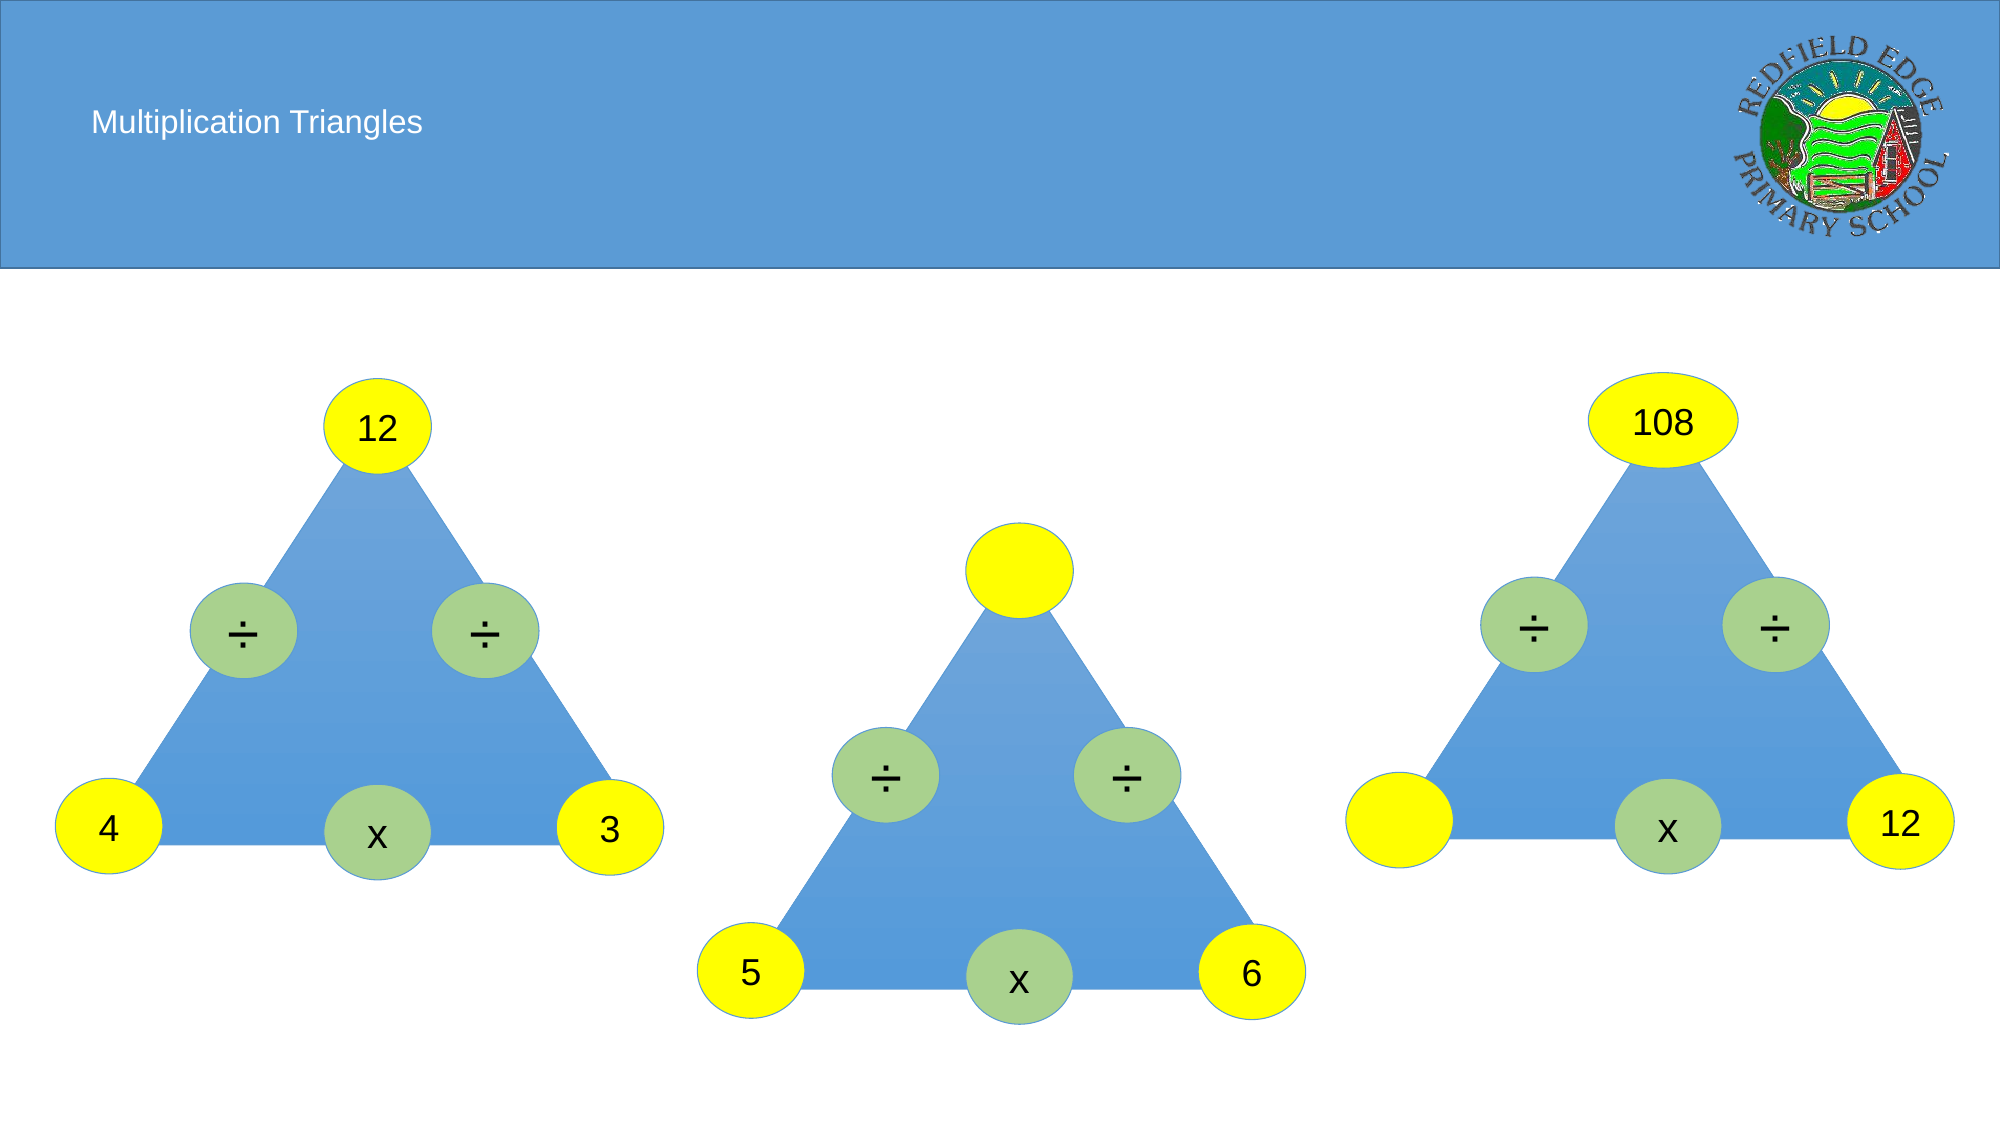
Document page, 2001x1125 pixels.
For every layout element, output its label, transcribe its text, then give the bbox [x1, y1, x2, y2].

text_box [1345, 372, 1955, 874]
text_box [55, 378, 664, 880]
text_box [697, 522, 1306, 1025]
text_box Multiplication Triangles [76, 94, 1298, 152]
picture [1733, 29, 1949, 239]
text_box [0, 0, 2000, 269]
